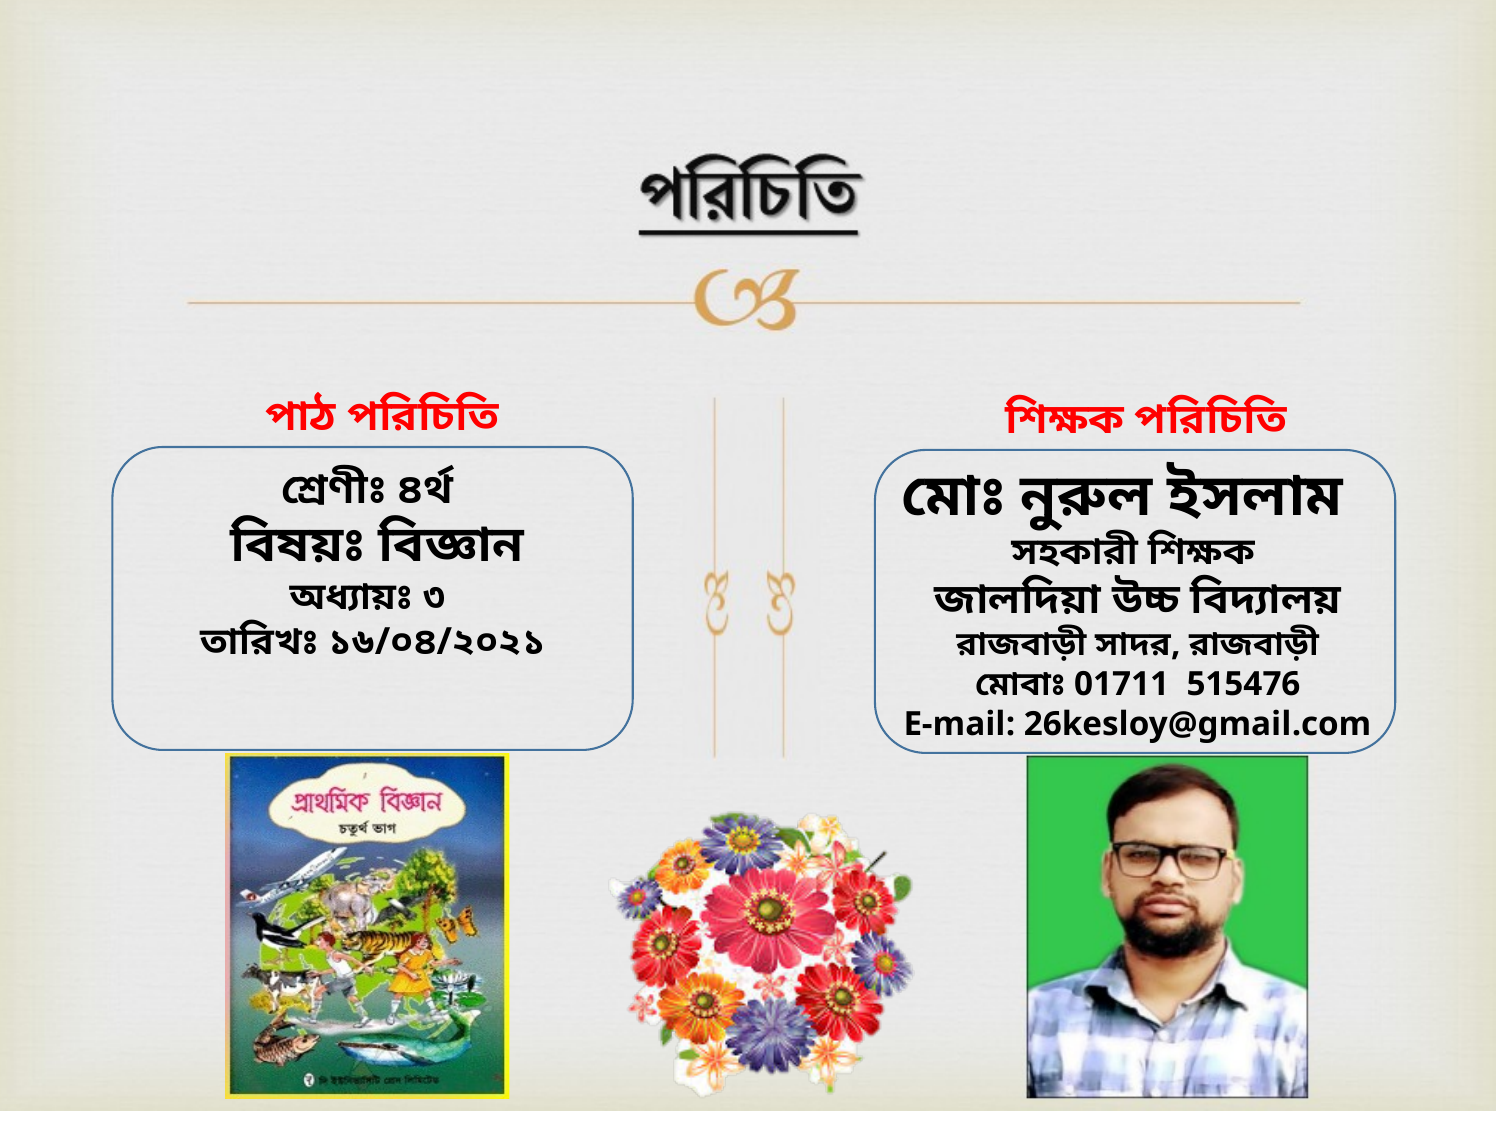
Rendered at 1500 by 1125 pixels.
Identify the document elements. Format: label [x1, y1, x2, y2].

text_box [874, 449, 1396, 753]
picture [0, 0, 1496, 1112]
